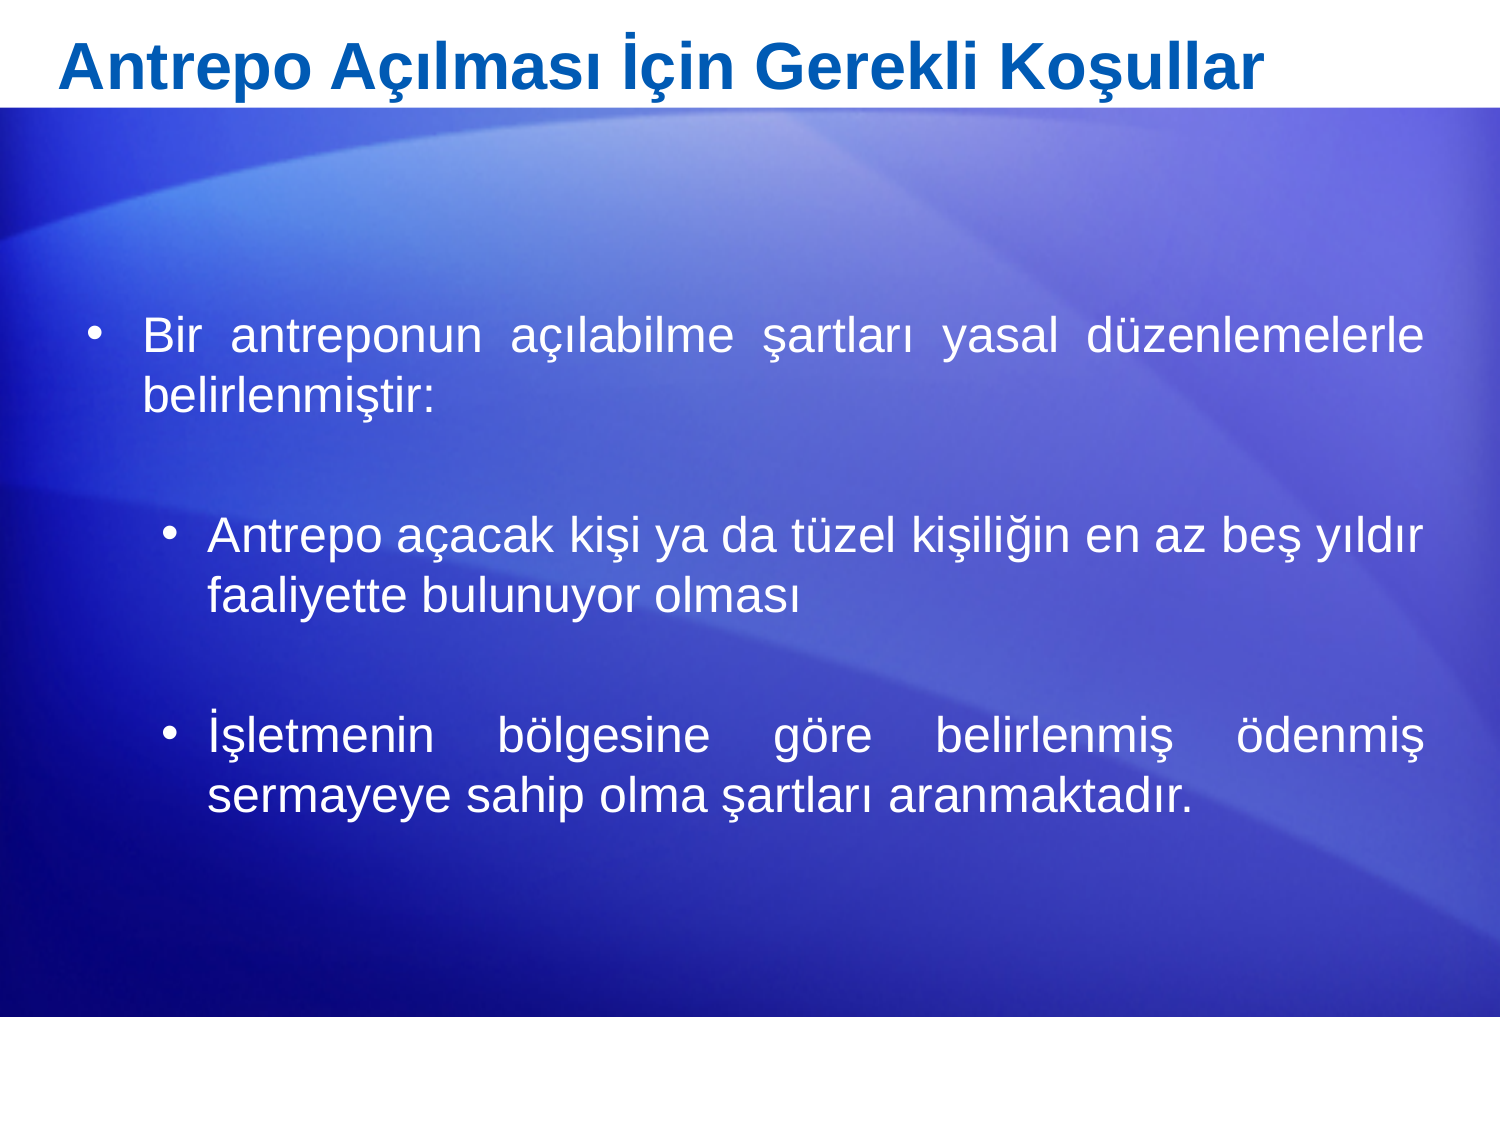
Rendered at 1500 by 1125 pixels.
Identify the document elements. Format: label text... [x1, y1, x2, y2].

title Antrepo Açılması İçin Gerekli Koşullar [42, 52, 1393, 153]
list Bir antreponun açılabilme şartları yasal düzenlemelerle belirlenmiştir: Antrepo açacak kişi ya da tüzel kişiliğin en az beş yıldır faaliyette bulunuyor olması İşletmenin bölgesine göre belirlenmiş ödenmiş sermayeye sahip olma şartları aranmaktadır. [57, 149, 1441, 975]
picture [0, 108, 1500, 1017]
